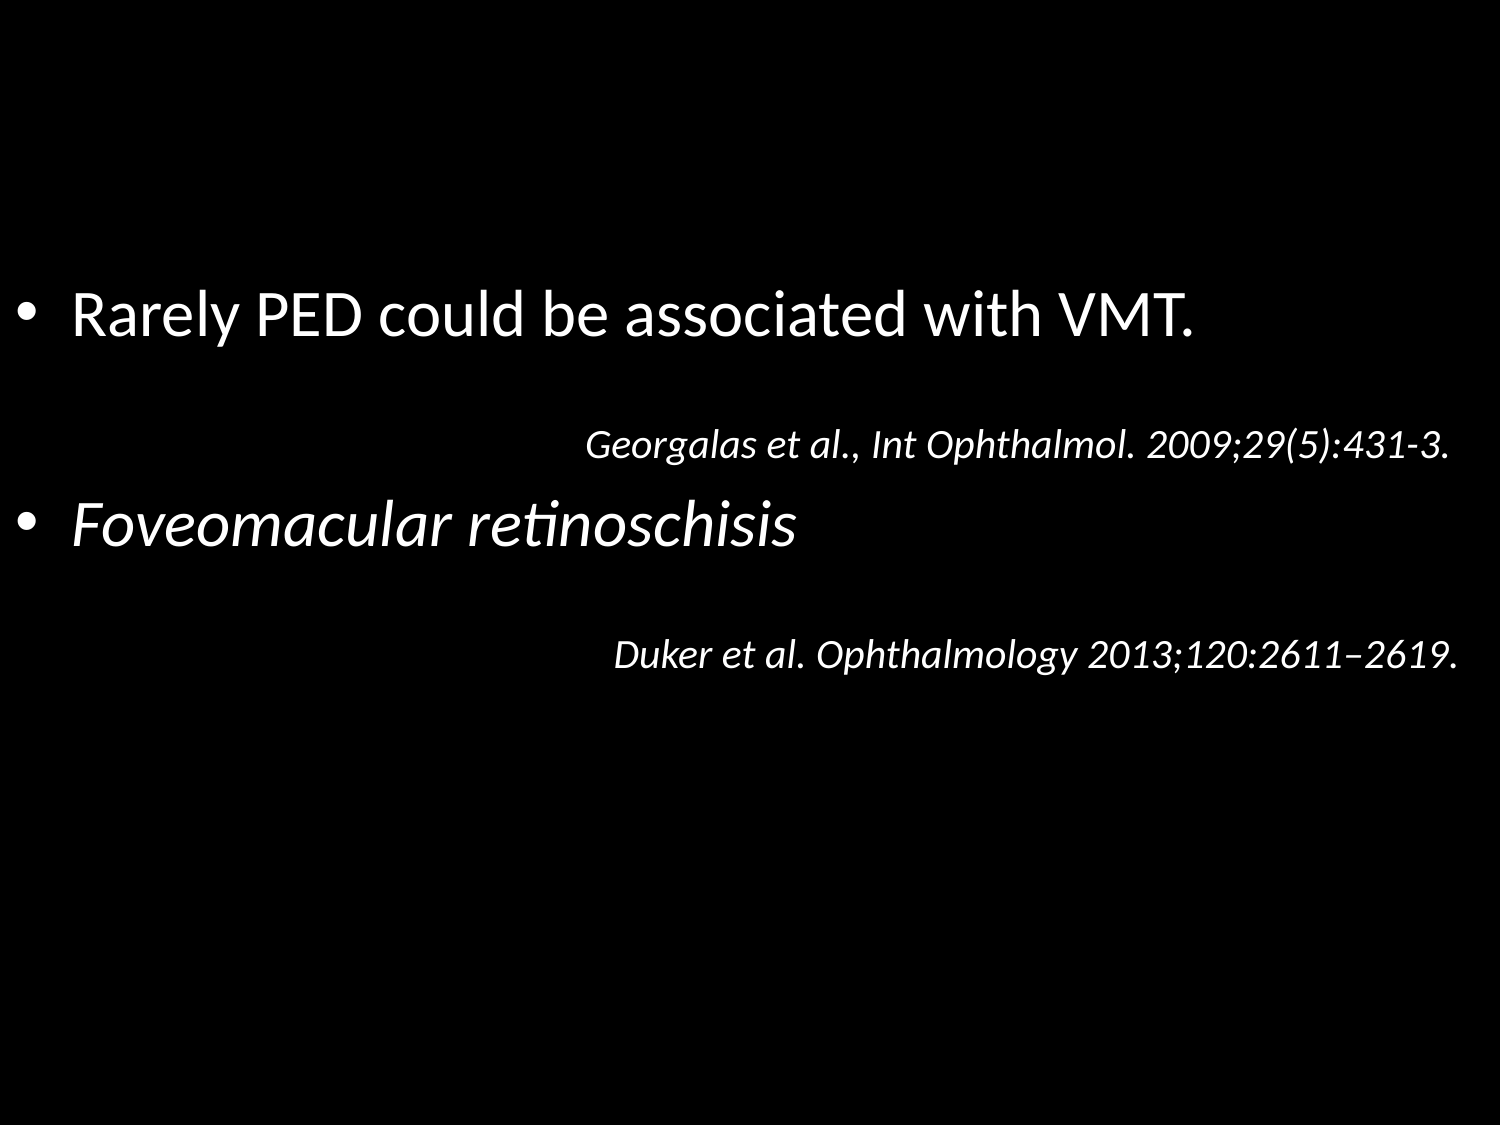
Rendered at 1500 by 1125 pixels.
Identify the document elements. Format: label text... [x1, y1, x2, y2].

list Rarely PED could be associated with VMT. Georgalas et al., Int Ophthalmol. 2009;29(5):431-3. Foveomacular retinoschisis Duker et al. Ophthalmology 2013;120:2611–2619. [0, 262, 1500, 1005]
